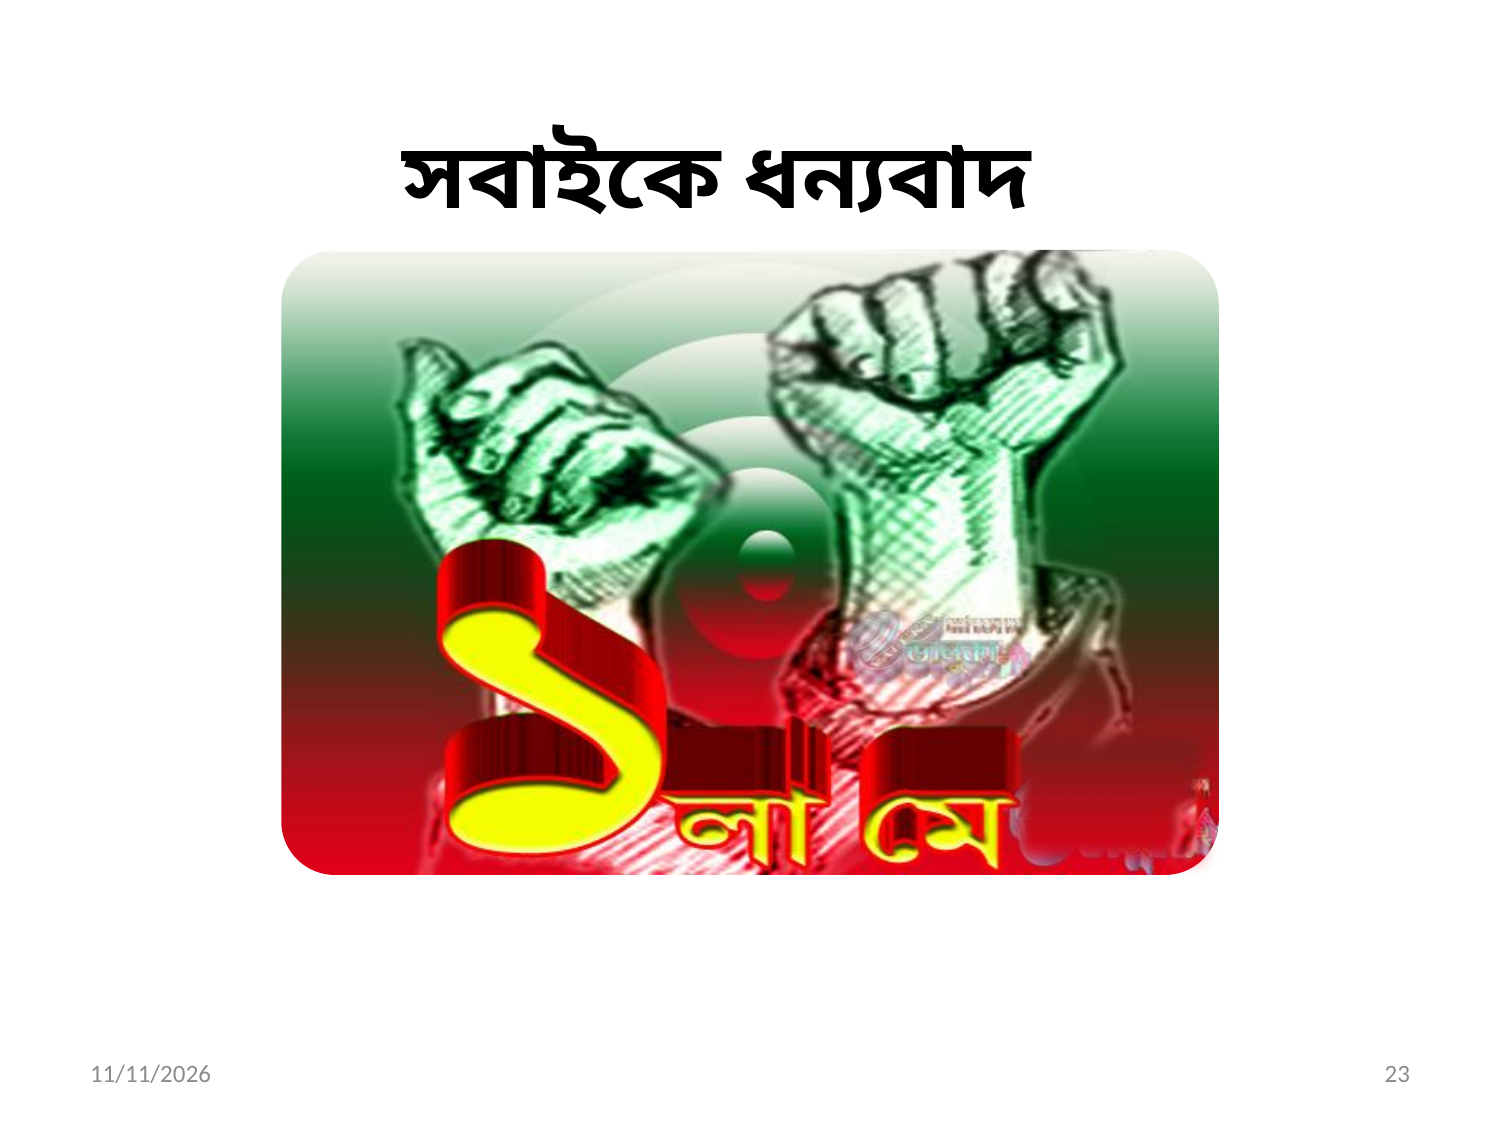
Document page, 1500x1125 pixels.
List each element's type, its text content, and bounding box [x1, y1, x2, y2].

text_box সবাইকে ধন্যবাদ [387, 0, 1094, 248]
picture [281, 249, 1219, 877]
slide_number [75, 1042, 425, 1103]
slide_number 23 [1074, 1042, 1425, 1103]
